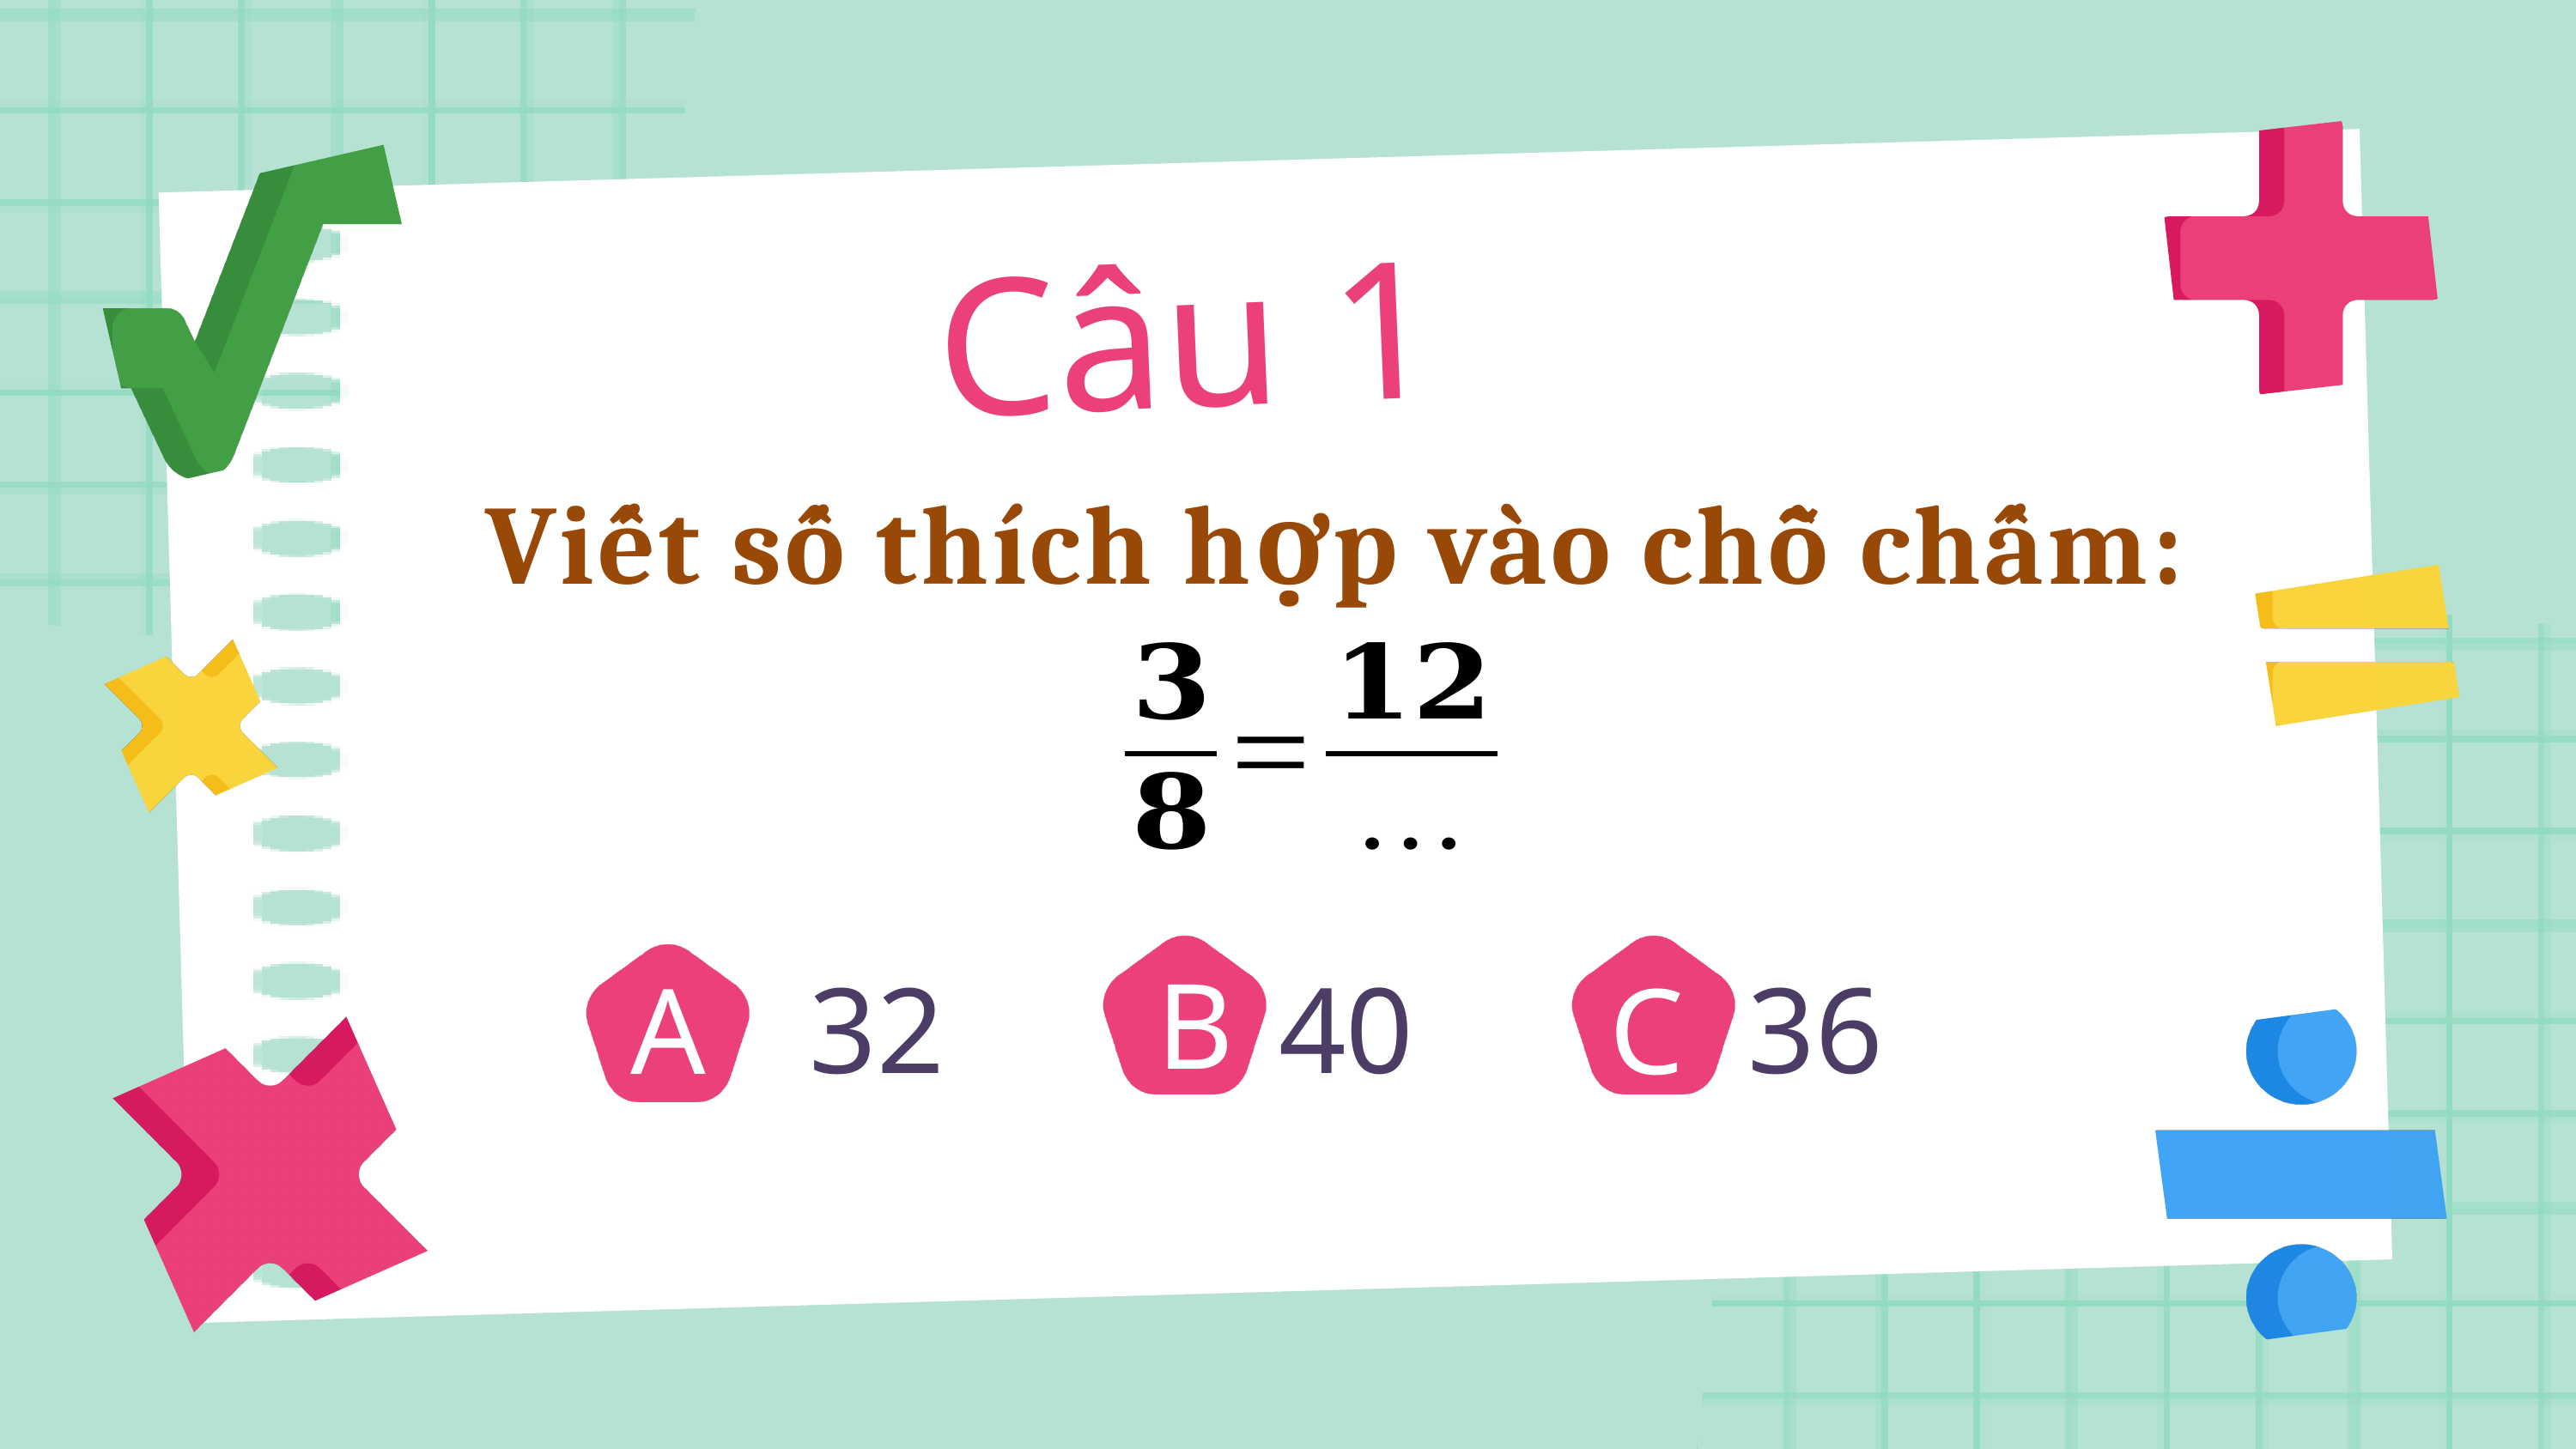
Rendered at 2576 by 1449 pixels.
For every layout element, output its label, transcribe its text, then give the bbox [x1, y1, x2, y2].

text_box [1100, 933, 1269, 1094]
text_box 32 [809, 1015, 949, 1097]
text_box A [624, 1014, 712, 1098]
text_box [2155, 112, 2446, 403]
text_box [94, 997, 447, 1351]
text_box C [1603, 1014, 1690, 1098]
text_box 36 [1747, 1015, 1887, 1097]
text_box [1697, 614, 2576, 1449]
text_box [94, 628, 289, 823]
text_box Câu 1 [934, 258, 1751, 456]
text_box [2255, 564, 2460, 726]
text_box [81, 144, 447, 489]
text_box [2142, 997, 2460, 1351]
text_box [167, 132, 2385, 1321]
text_box [0, 0, 697, 638]
text_box [1569, 933, 1738, 1094]
text_box Viết số thích hợp vào chỗ chấm: [415, 494, 2255, 608]
text_box [158, 191, 176, 196]
text_box B [1155, 1009, 1236, 1094]
text_box 40 [1279, 1015, 1419, 1097]
text_box [583, 942, 752, 1102]
